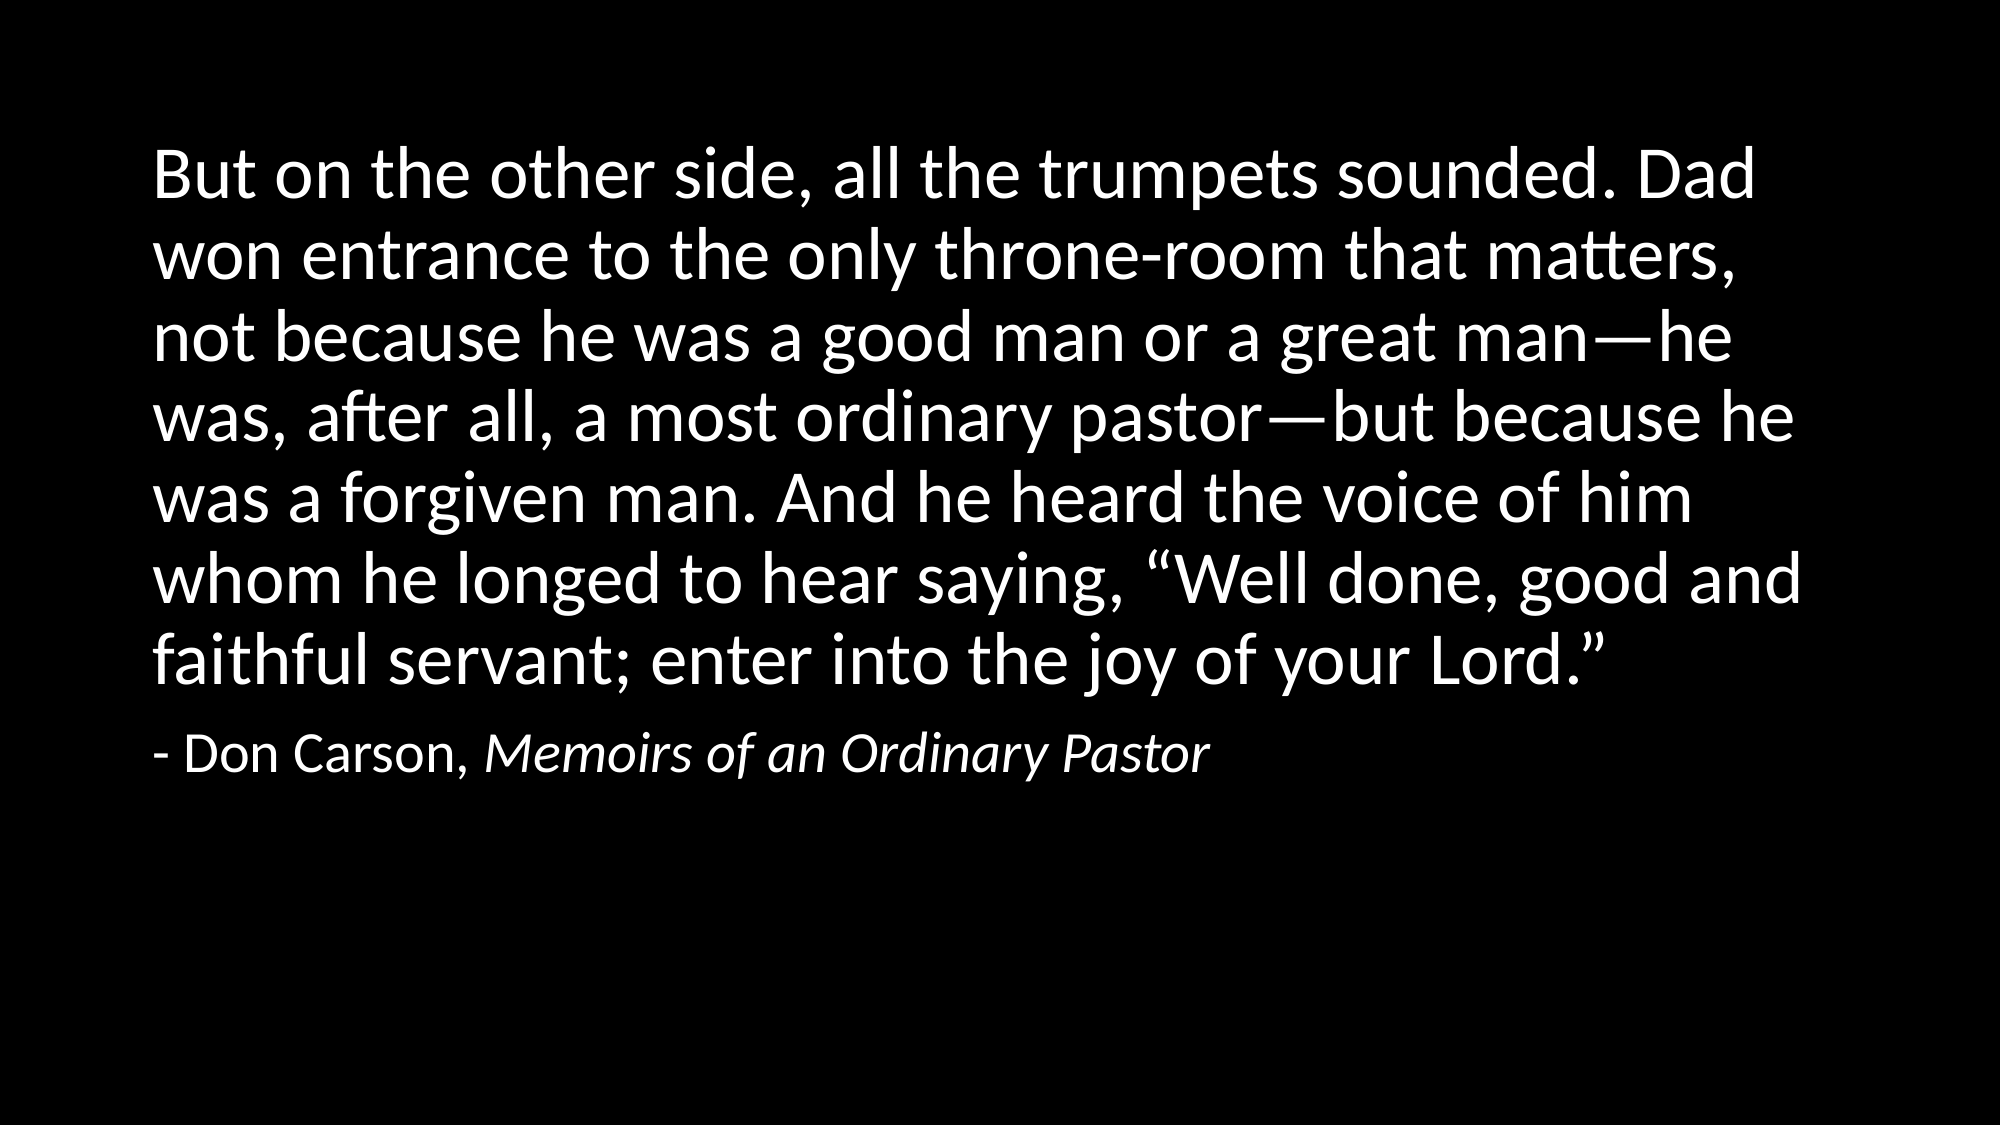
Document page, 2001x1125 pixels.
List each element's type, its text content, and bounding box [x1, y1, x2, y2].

list But on the other side, all the trumpets sounded. Dad won entrance to the only throne-room that matters, not because he was a good man or a great man—he was, after all, a most ordinary pastor—but because he was a forgiven man. And he heard the voice of him whom he longed to hear saying, “Well done, good and faithful servant; enter into the joy of your Lord.” - Don Carson, Memoirs of an Ordinary Pastor [137, 126, 1863, 1014]
